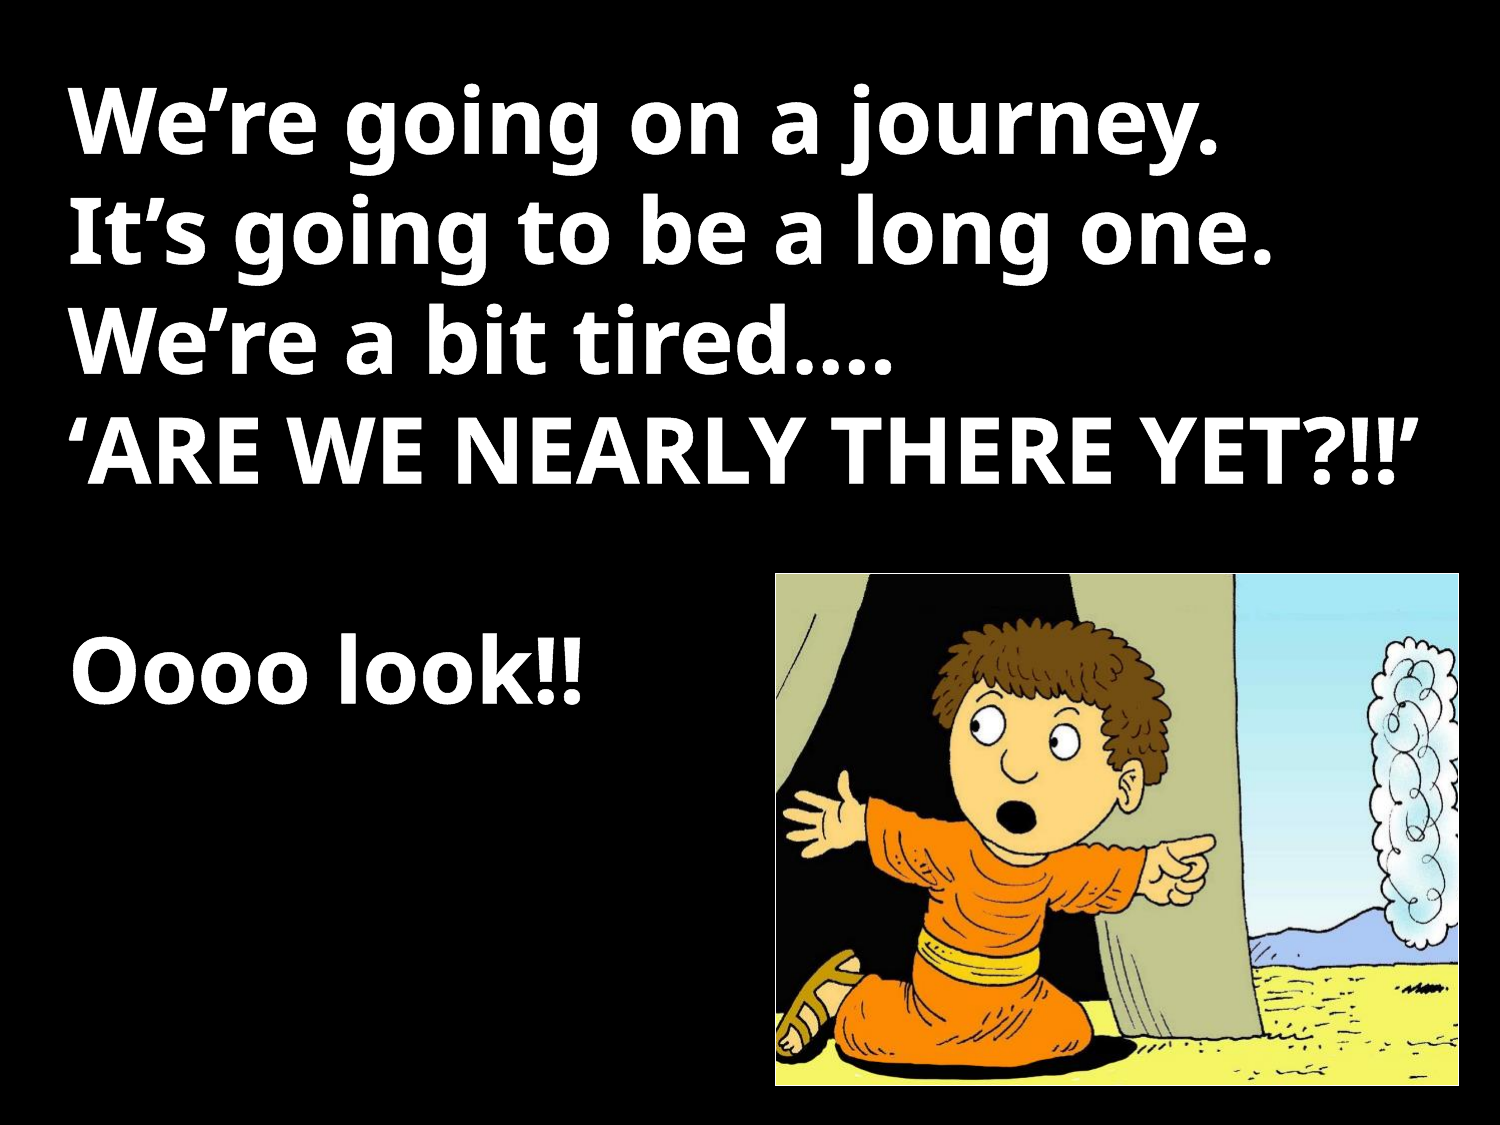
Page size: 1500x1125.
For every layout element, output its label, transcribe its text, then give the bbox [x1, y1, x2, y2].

picture [775, 573, 1459, 1087]
text_box We’re going on a journey. It’s going to be a long one. We’re a bit tired…. ‘ARE WE NEARLY THERE YET?!!’ Oooo look!! [53, 54, 1459, 729]
